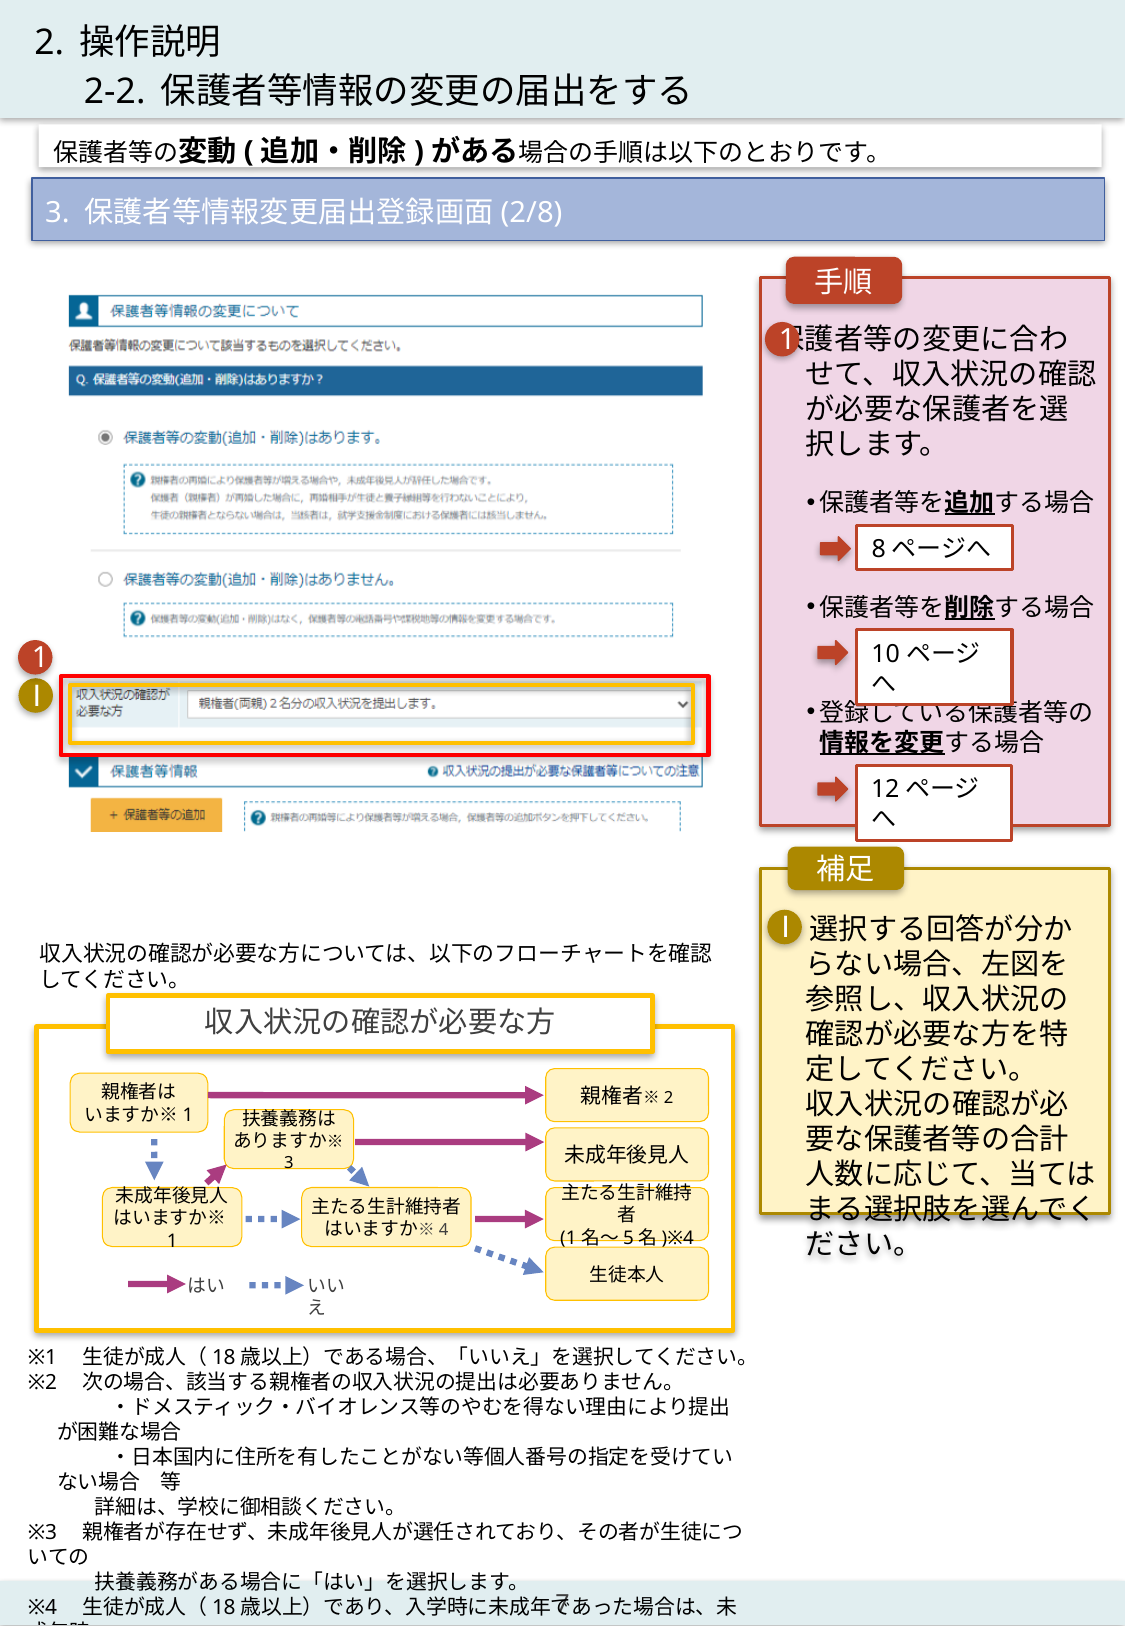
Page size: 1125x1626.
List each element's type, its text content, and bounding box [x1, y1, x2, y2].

picture [35, 280, 729, 833]
text_box [819, 536, 851, 562]
text_box 未成年後見人はいますか※1 [100, 1185, 244, 1249]
text_box [355, 1173, 370, 1187]
text_box Ⅰ 選択する回答が分からない場合、左図を参照し、収入状況の確認が必要な方を特定してください。 収入状況の確認が必要な保護者等の合計人数に応じて、当てはまる選択肢を選んでください。 [760, 868, 1110, 1215]
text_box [19, 683, 53, 716]
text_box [765, 313, 799, 360]
text_box [148, 1167, 161, 1181]
text_box [207, 1088, 544, 1102]
text_box 3. 保護者等情報変更届出登録画面(2/8) [31, 177, 1105, 241]
text_box 保護者等の変更に合わせて、収入状況の確認が必要な保護者を選択します。 保護者等を追加する場合 保護者等を削除する場合 登録している保護者等の情報を変更する場合 [760, 277, 1110, 827]
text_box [768, 900, 802, 948]
text_box [475, 1212, 544, 1226]
text_box 未成年後見人 [543, 1125, 711, 1184]
text_box 親権者は いますか※1 [68, 1070, 210, 1135]
text_box [206, 1164, 227, 1184]
text_box 手順 [785, 256, 903, 304]
text_box [355, 1135, 545, 1149]
text_box 扶養義務は ありますか※3 [222, 1107, 356, 1171]
text_box 収入状況の確認が必要な方 [107, 999, 654, 1052]
text_box 保護者等の変動(追加・削除)がある場合の手順は以下のとおりです。 [38, 124, 1102, 168]
text_box 主たる生計維持者 (1名～5名)※4 [543, 1185, 711, 1243]
text_box 収入状況の確認が必要な方については、以下のフローチャートを確認してください。 [25, 931, 741, 999]
text_box [817, 640, 849, 666]
text_box 親権者※2 [543, 1066, 711, 1124]
text_box 10ページへ [856, 629, 1012, 705]
text_box 8ページへ [856, 525, 1013, 570]
text_box 主たる生計維持者 はいますか※4 [299, 1185, 474, 1249]
text_box 補足 [787, 846, 905, 891]
text_box [287, 1212, 301, 1226]
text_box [18, 631, 52, 678]
text_box ※1 生徒が成人（18歳以上）である場合、「いいえ」を選択してください。 ※2 次の場合、該当する親権者の収入状況の提出は必要ありません。 ・ドメスティック・バイオレンス等のやむを得ない理由により提出が困難な場合 ・日本国内に住所を有したことがない等個人番号の指定を受けていない場合 等 詳細は、学校に御相談ください。 ※3 親権者が存在せず、未成年後見人が選任されており、その者が生徒についての 扶養義務がある場合に「はい」を選択します。 ※4 生徒が成人（18歳以上）であり、入学時に未成年であった場合は、未成年時 の親権者が「主たる生計維持者」に該当します。 [13, 1336, 761, 1625]
text_box はい [173, 1265, 251, 1304]
list 2. 操作説明 2-2. 保護者等情報の変更の届出をする [19, 0, 1107, 119]
text_box 12ページへ [856, 765, 1012, 841]
text_box 生徒本人 [543, 1245, 711, 1303]
text_box [36, 1026, 734, 1331]
text_box いいえ [292, 1266, 370, 1327]
text_box [529, 1262, 543, 1275]
text_box [817, 776, 849, 802]
